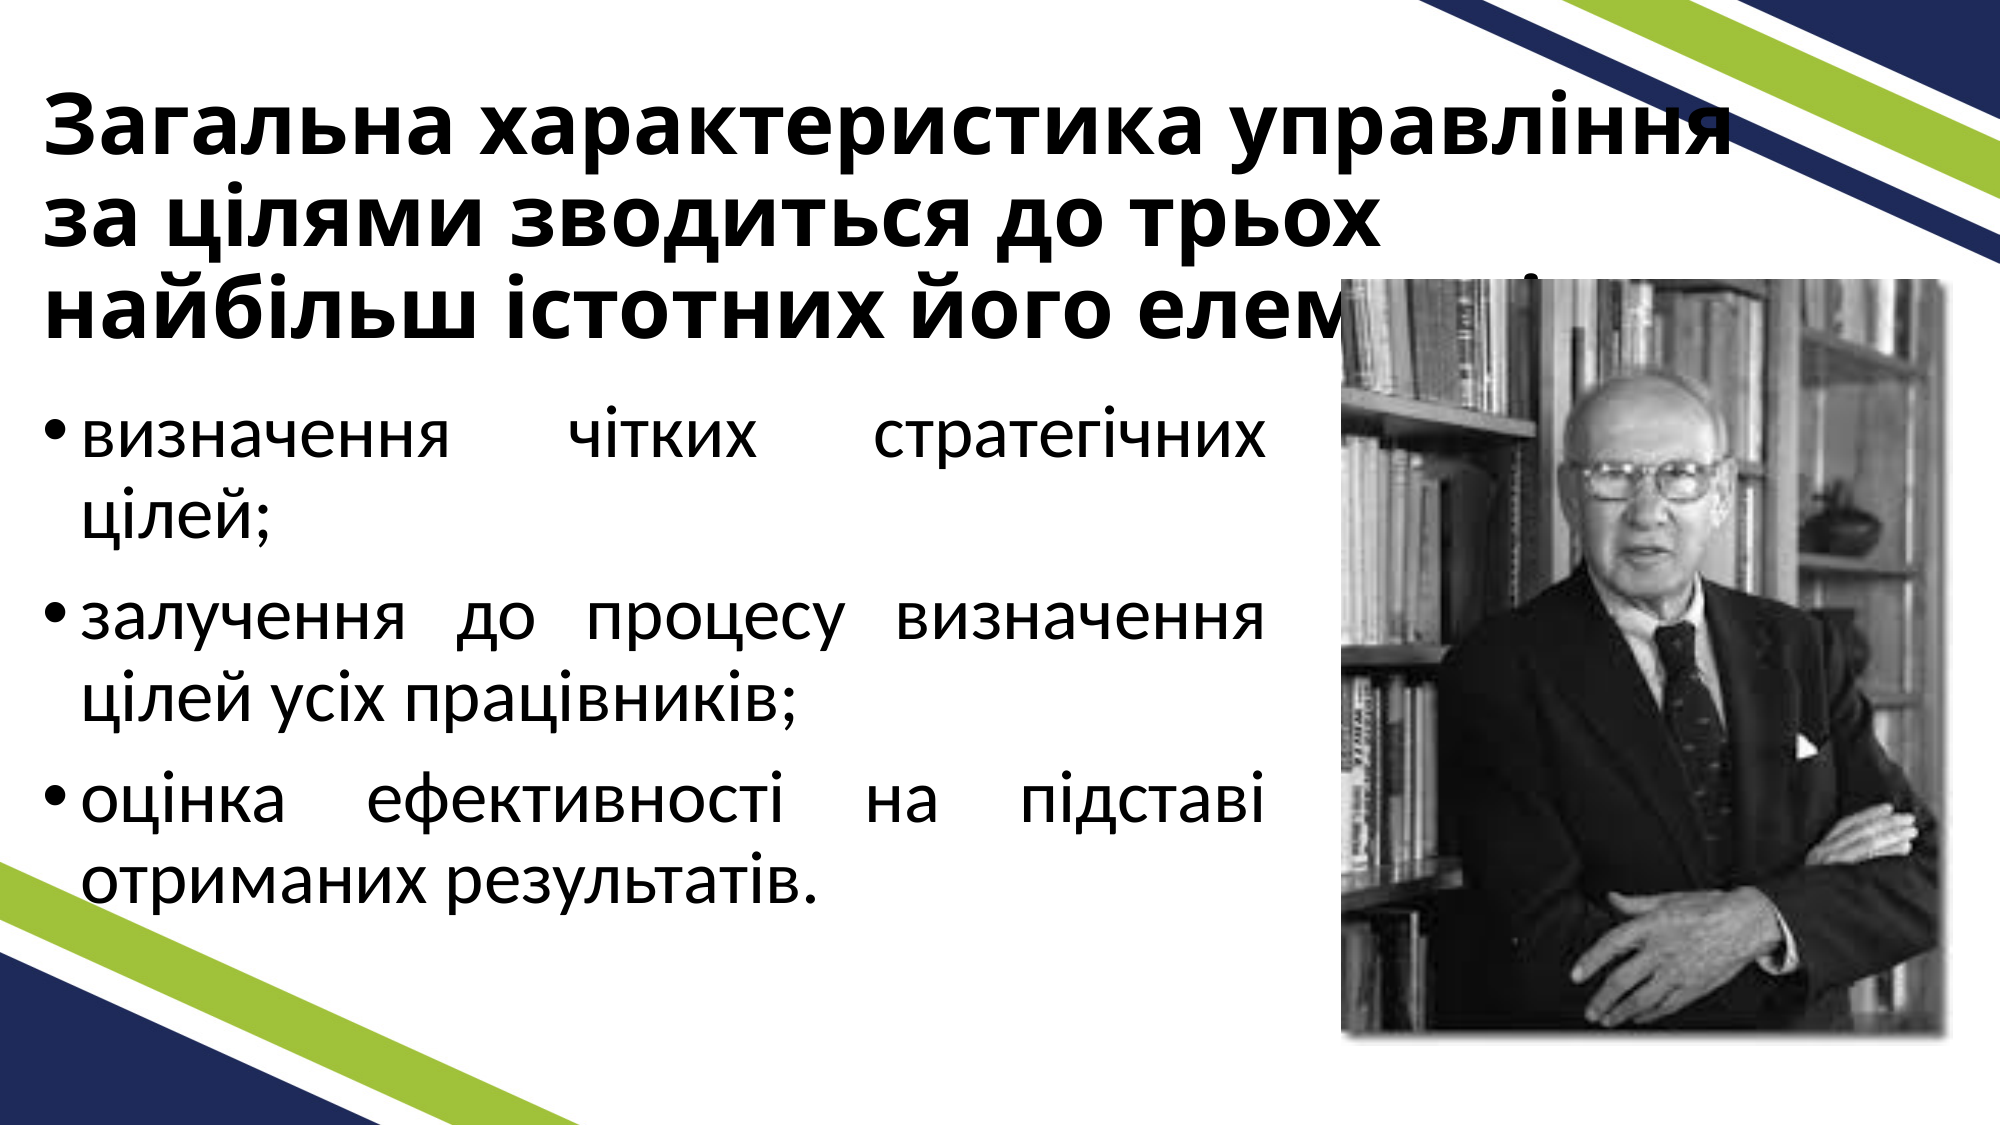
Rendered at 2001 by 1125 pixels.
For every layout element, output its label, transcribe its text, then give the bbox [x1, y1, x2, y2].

title Загальна характеристика управління за цілями зводиться до трьох найбільш істотних його елементів: [27, 37, 1753, 401]
list визначення чітких стратегічних цілей; залучення до процесу визначення цілей усіх працівників; оцінка ефективності на підставі отриманих результатів. [27, 385, 1283, 962]
picture [0, 0, 2000, 1125]
